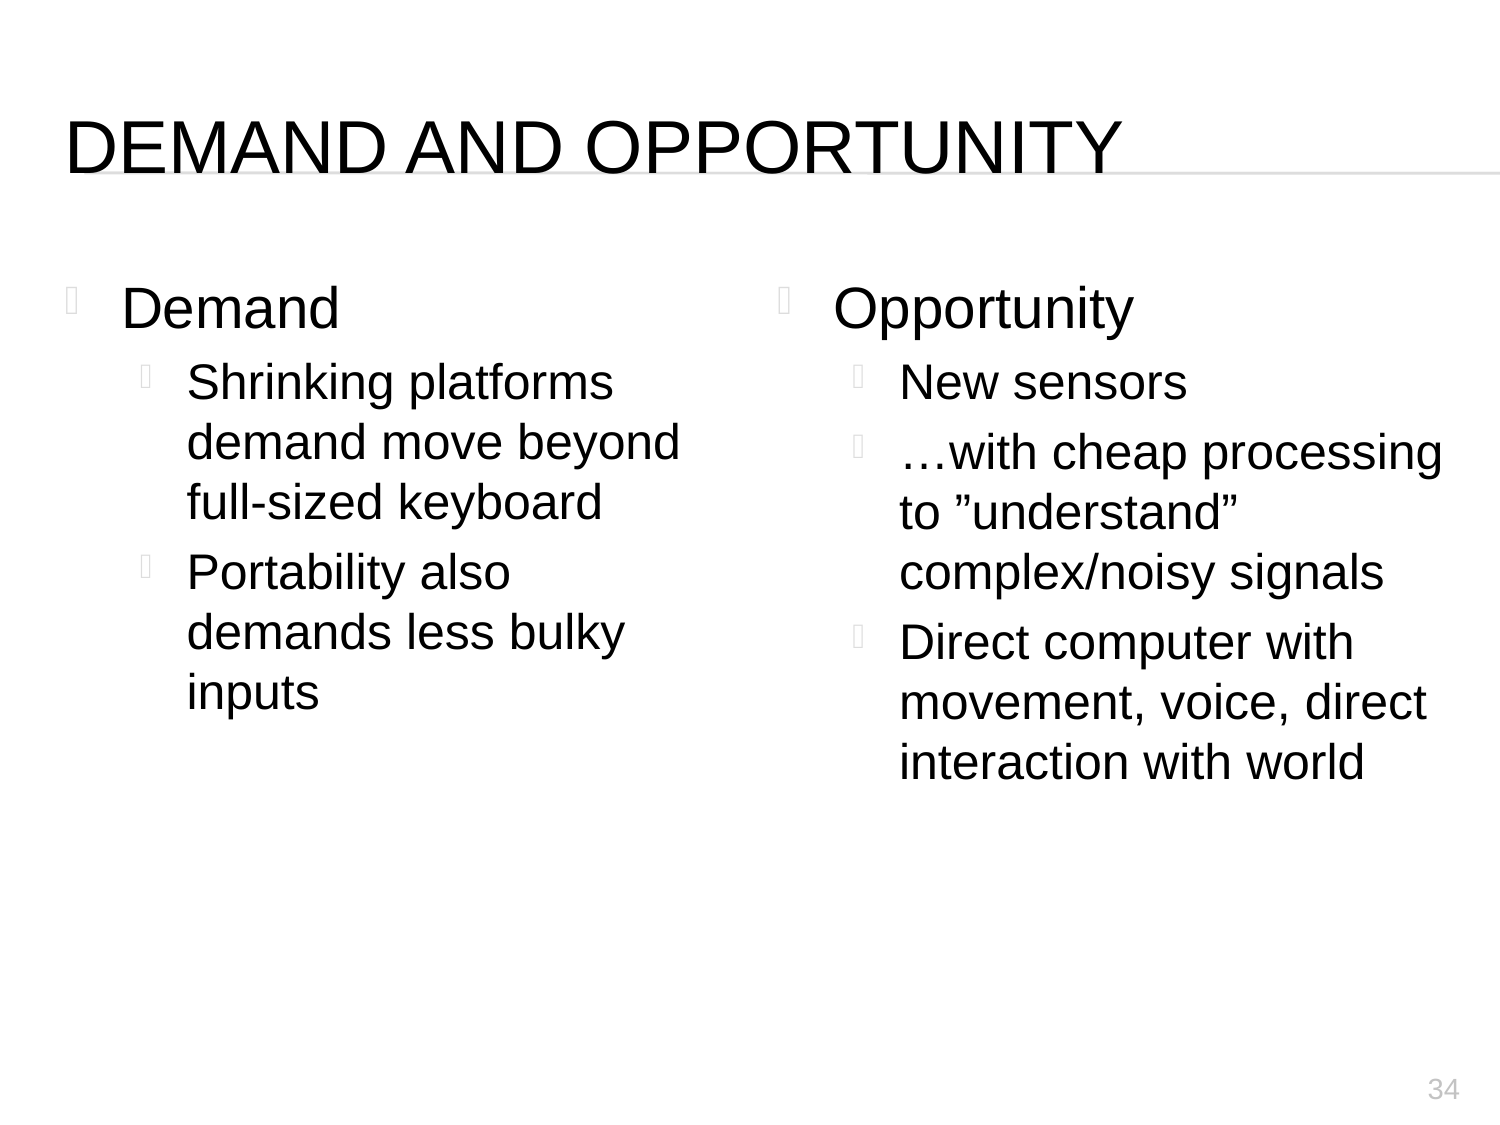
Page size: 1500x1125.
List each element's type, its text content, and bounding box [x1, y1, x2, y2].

title Demand and Opportunity [49, 75, 1475, 213]
list Demand Shrinking platforms demand move beyond full-sized keyboard Portability also demands less bulky inputs [50, 262, 738, 1038]
list Opportunity New sensors …with cheap processing to ”understand” complex/noisy signals Direct computer with movement, voice, direct interaction with world [762, 262, 1475, 1038]
slide_number 34 [1350, 1062, 1475, 1103]
